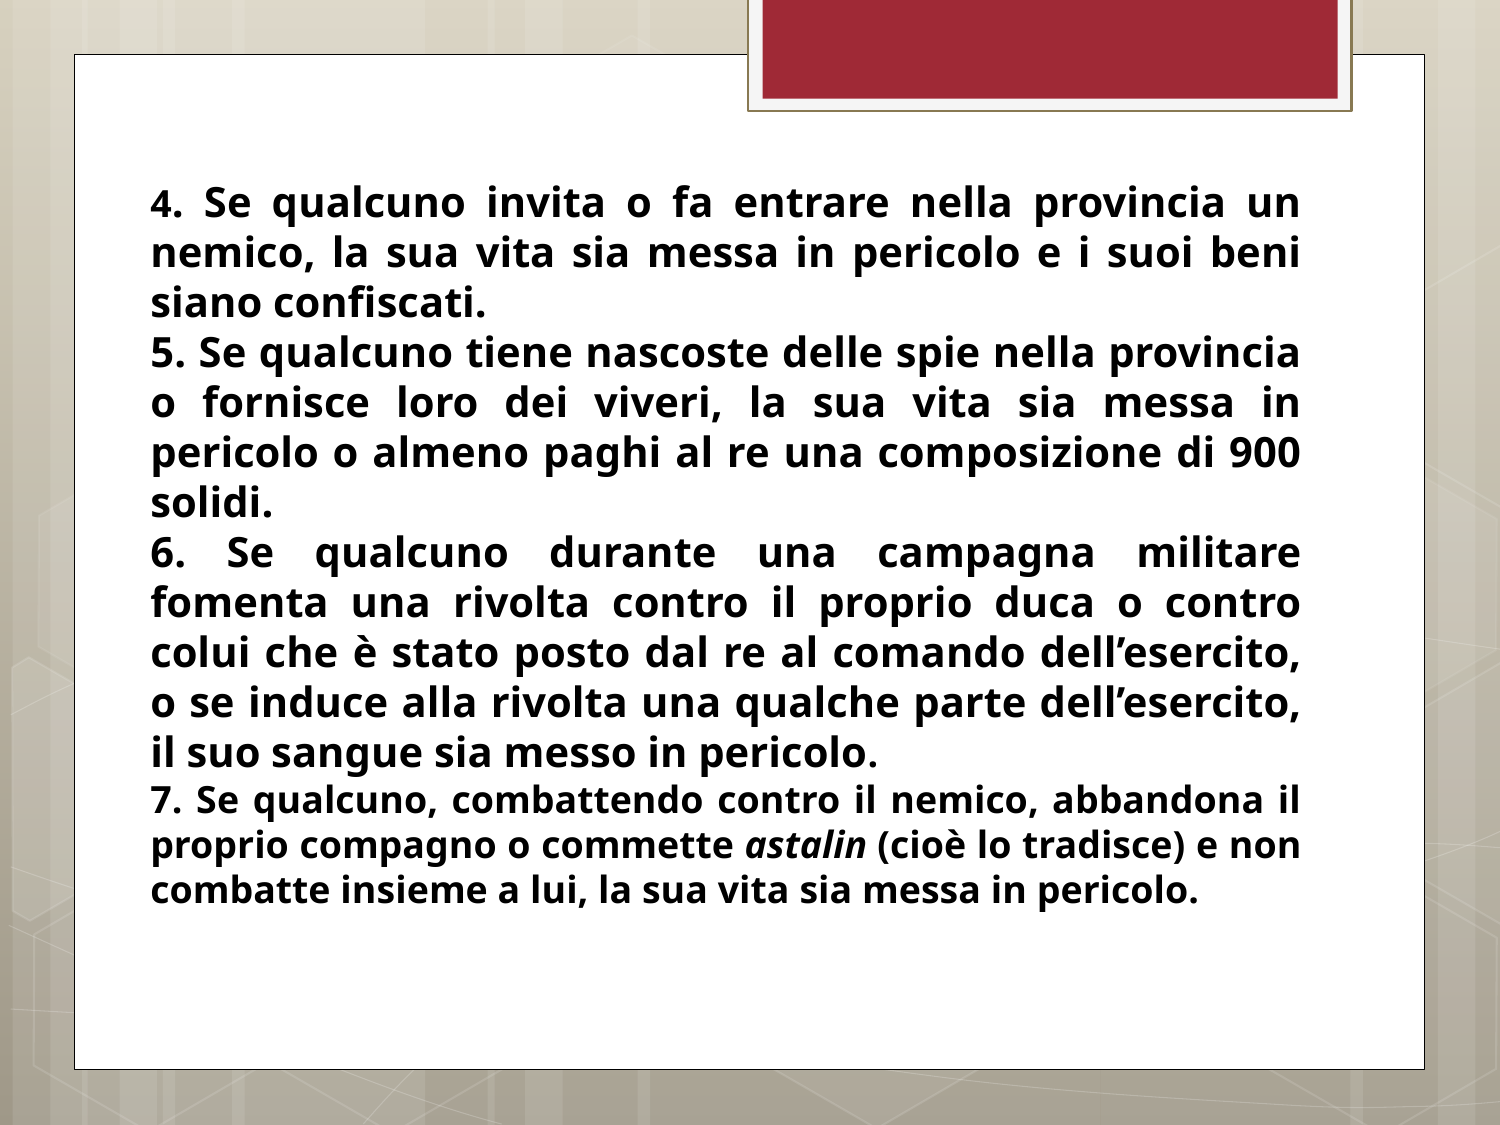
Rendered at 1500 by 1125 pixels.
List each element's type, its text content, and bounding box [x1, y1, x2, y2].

text_box 4. Se qualcuno invita o fa entrare nella provincia un nemico, la sua vita sia messa in pericolo e i suoi beni siano confiscati. 5. Se qualcuno tiene nascoste delle spie nella provincia o fornisce loro dei viveri, la sua vita sia messa in pericolo o almeno paghi al re una composizione di 900 solidi. 6. Se qualcuno durante una campagna militare fomenta una rivolta contro il proprio duca o contro colui che è stato posto dal re al comando dell’esercito, o se induce alla rivolta una qualche parte dell’esercito, il suo sangue sia messo in pericolo. 7. Se qualcuno, combattendo contro il nemico, abbandona il proprio compagno o commette astalin (cioè lo tradisce) e non combatte insieme a lui, la sua vita sia messa in pericolo. [135, 168, 1317, 964]
